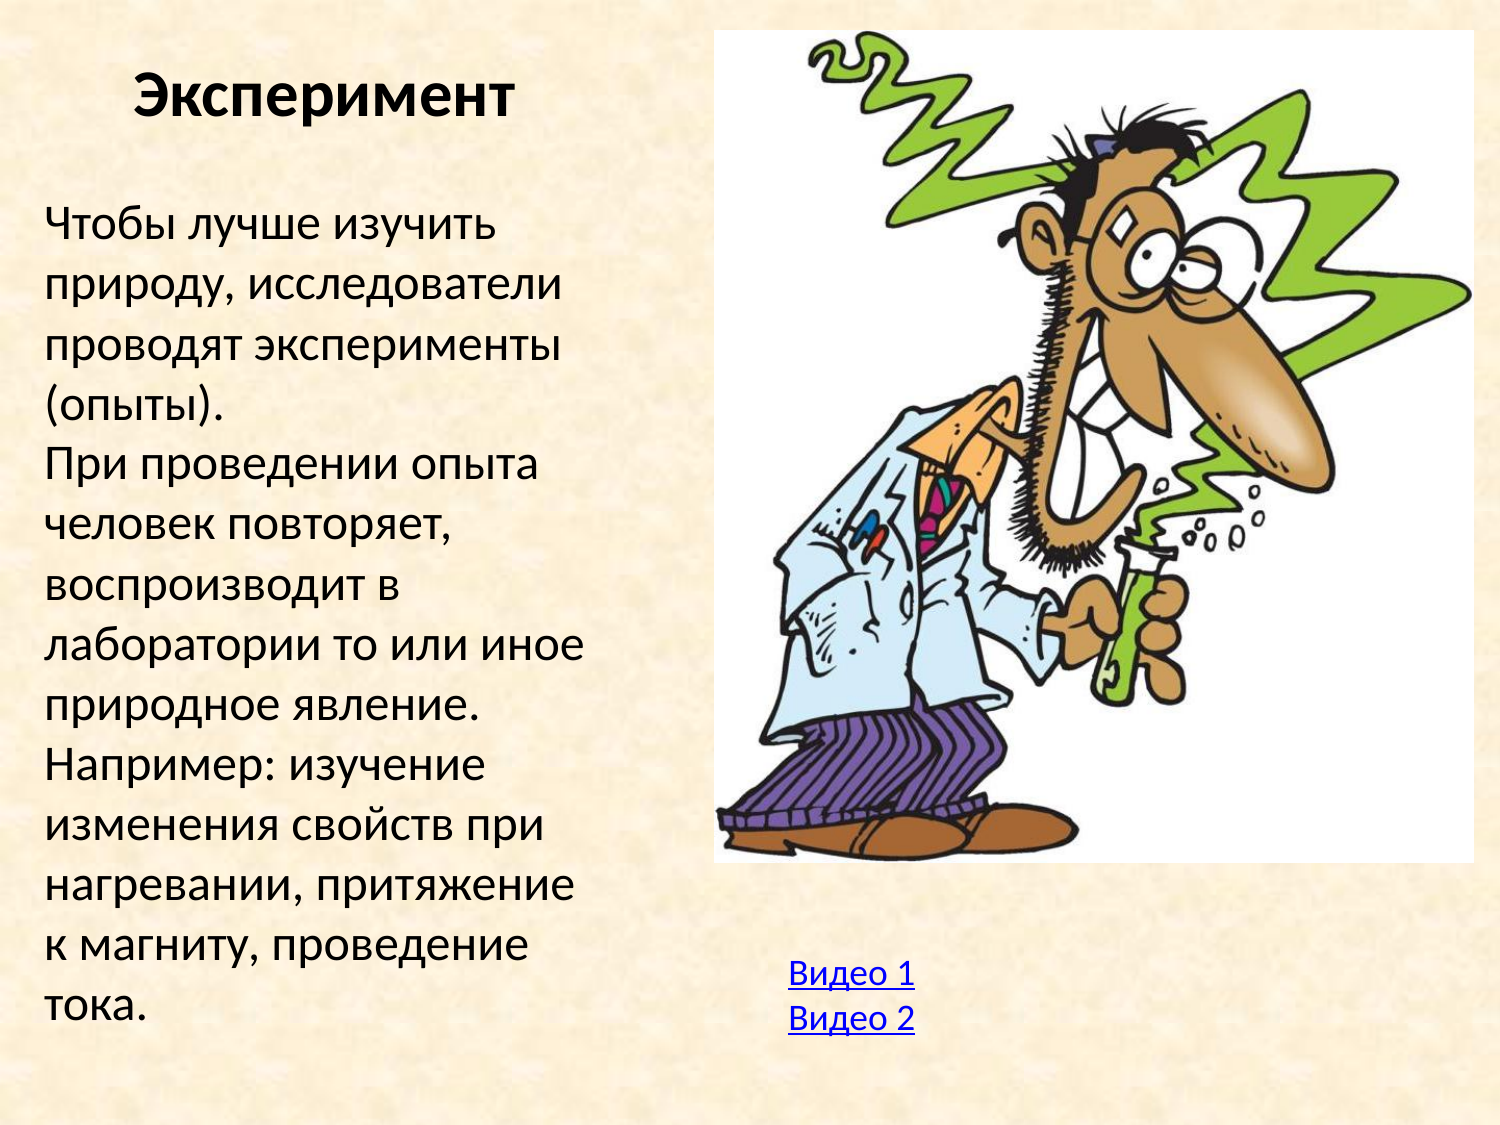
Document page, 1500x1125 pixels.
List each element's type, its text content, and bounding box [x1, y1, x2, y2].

text_box Видео 1 Видео 2 [773, 940, 1436, 1046]
picture [0, 0, 1500, 1125]
text_box Эксперимент Чтобы лучше изучить природу, исследователи проводят эксперименты (опыты). При проведении опыта человек повторяет, воспроизводит в лаборатории то или иное природное явление. Например: изучение изменения свойств при нагревании, притяжение к магниту, проведение тока. [29, 42, 621, 1083]
